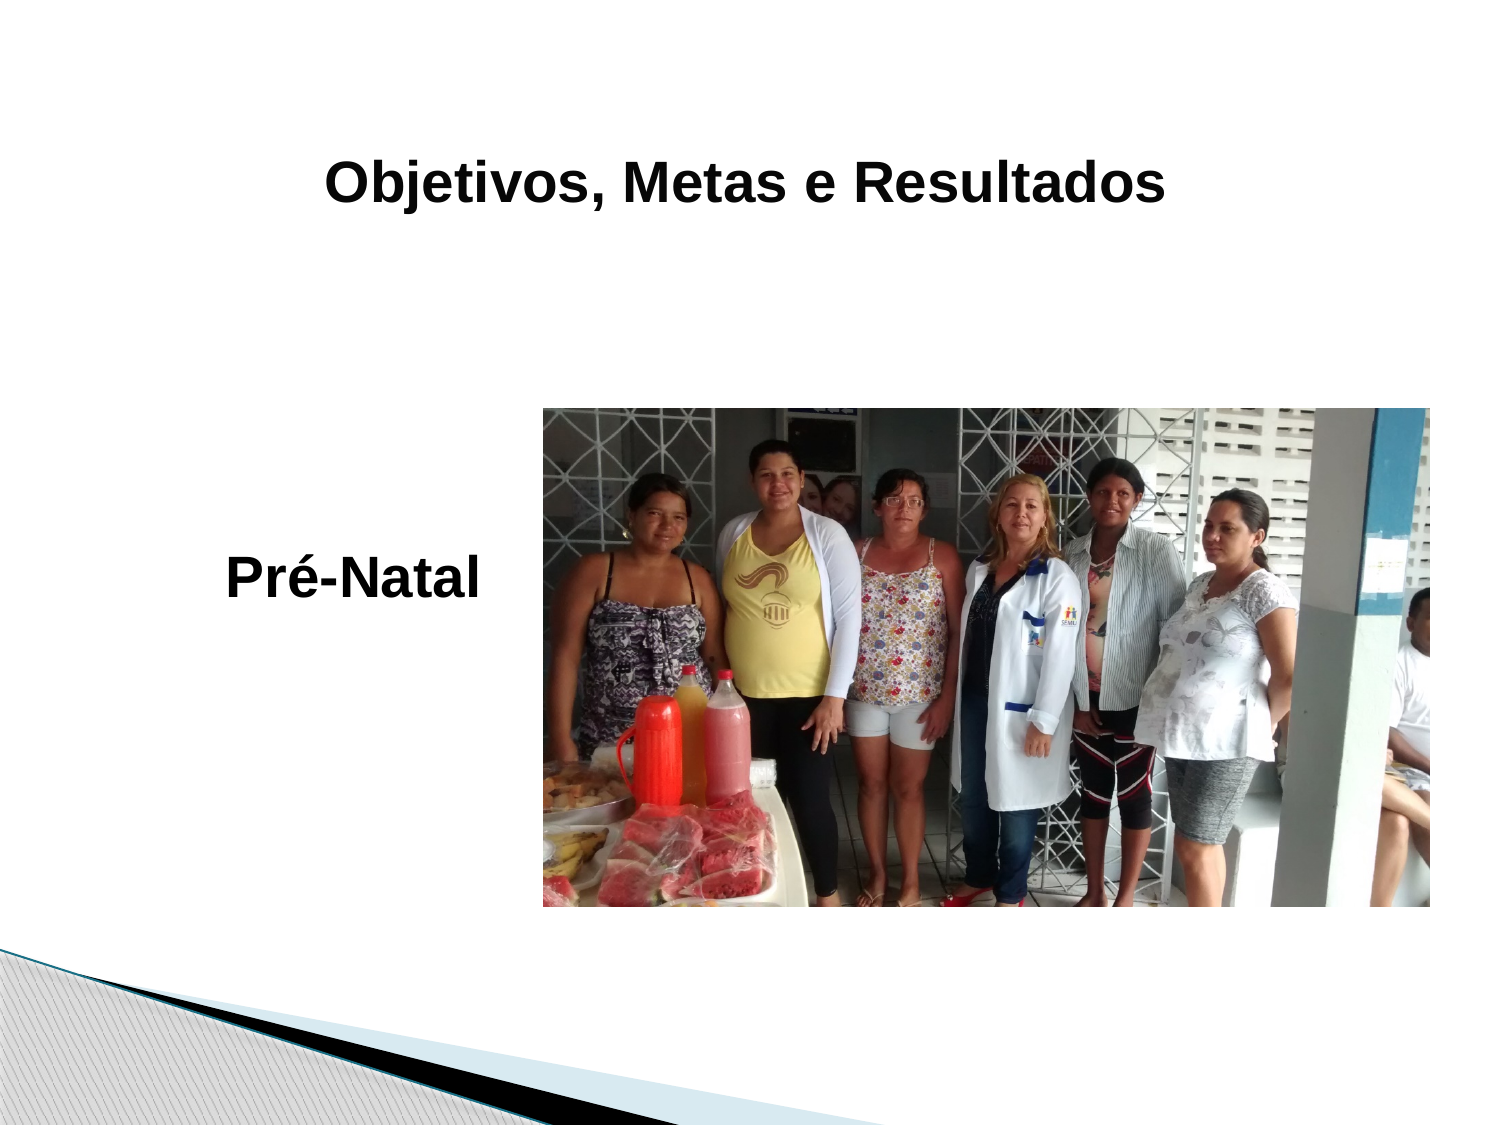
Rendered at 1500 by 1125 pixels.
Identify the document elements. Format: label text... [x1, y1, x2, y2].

text_box Objetivos, Metas e Resultados [144, 137, 1349, 222]
text_box Pré-Natal [171, 532, 526, 617]
picture [543, 408, 1430, 907]
